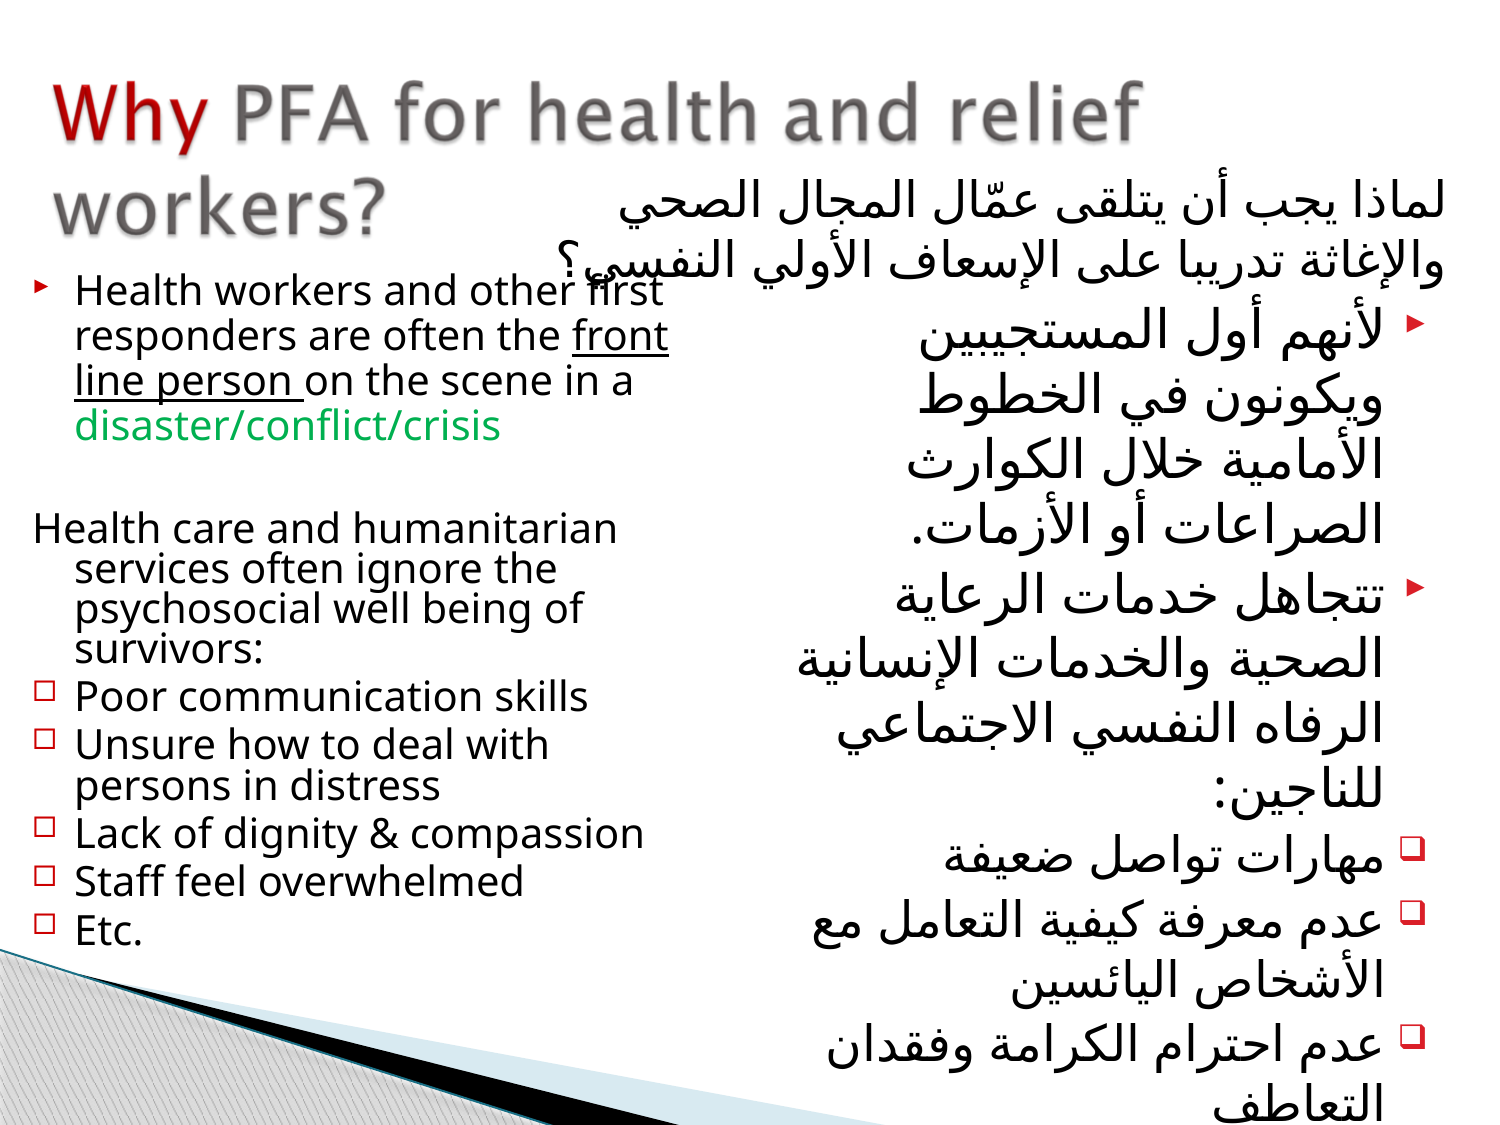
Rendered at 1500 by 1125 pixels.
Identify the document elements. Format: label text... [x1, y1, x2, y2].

text_box لماذا يجب أن يتلقى عمّال المجال الصحي والإغاثة تدريبا على الإسعاف الأولي النفسي؟ [537, 159, 1463, 295]
text_box Health workers and other first responders are often the front line person on the scene in a disaster/conflict/crisis Health care and humanitarian services often ignore the psychosocial well being of survivors: Poor communication skills Unsure how to deal with persons in distress Lack of dignity & compassion Staff feel overwhelmed Etc. [0, 280, 726, 1068]
list لأنهم أول المستجيبين ويكونون في الخطوط الأمامية خلال الكوارث الصراعات أو الأزمات. تتجاهل خدمات الرعاية الصحية والخدمات الإنسانية الرفاه النفسي الاجتماعي للناجين: مهارات تواصل ضعيفة عدم معرفة كيفية التعامل مع الأشخاص اليائسين عدم احترام الكرامة وفقدان التعاطف شعور الموظفين بأنّهم مغمورين [750, 287, 1500, 1125]
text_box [0, 49, 1415, 271]
